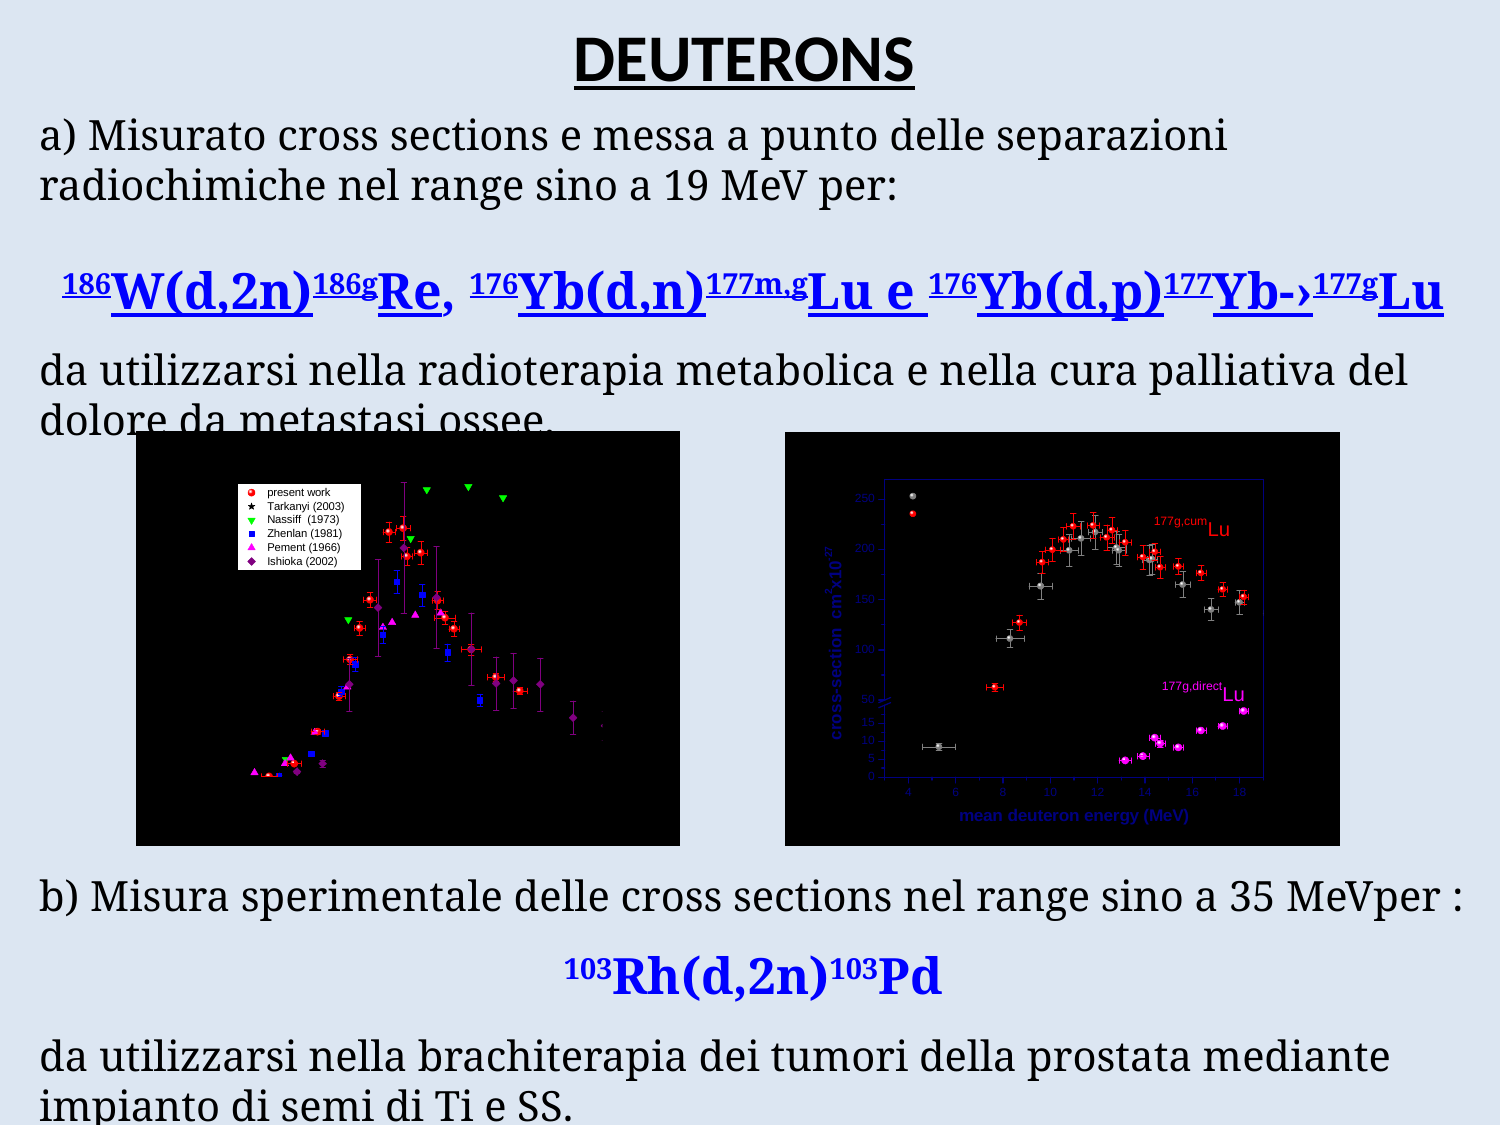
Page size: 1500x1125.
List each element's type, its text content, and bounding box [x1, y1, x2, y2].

text_box Misurato cross sections e messa a punto delle separazioni radiochimiche nel range sino a 19 MeV per: 186W(d,2n)186gRe, 176Yb(d,n)177m,gLu e 176Yb(d,p)177Yb-›177gLu da utilizzarsi nella radioterapia metabolica e nella cura palliativa del dolore da metastasi ossee. Misura sperimentale delle cross sections nel range sino a 35 MeVper : 103Rh(d,2n)103Pd da utilizzarsi nella brachiterapia dei tumori della prostata mediante impianto di semi di Ti e SS. [24, 101, 1483, 1125]
text_box DEUTERONS [89, 7, 1401, 102]
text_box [785, 431, 1341, 847]
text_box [135, 430, 680, 847]
